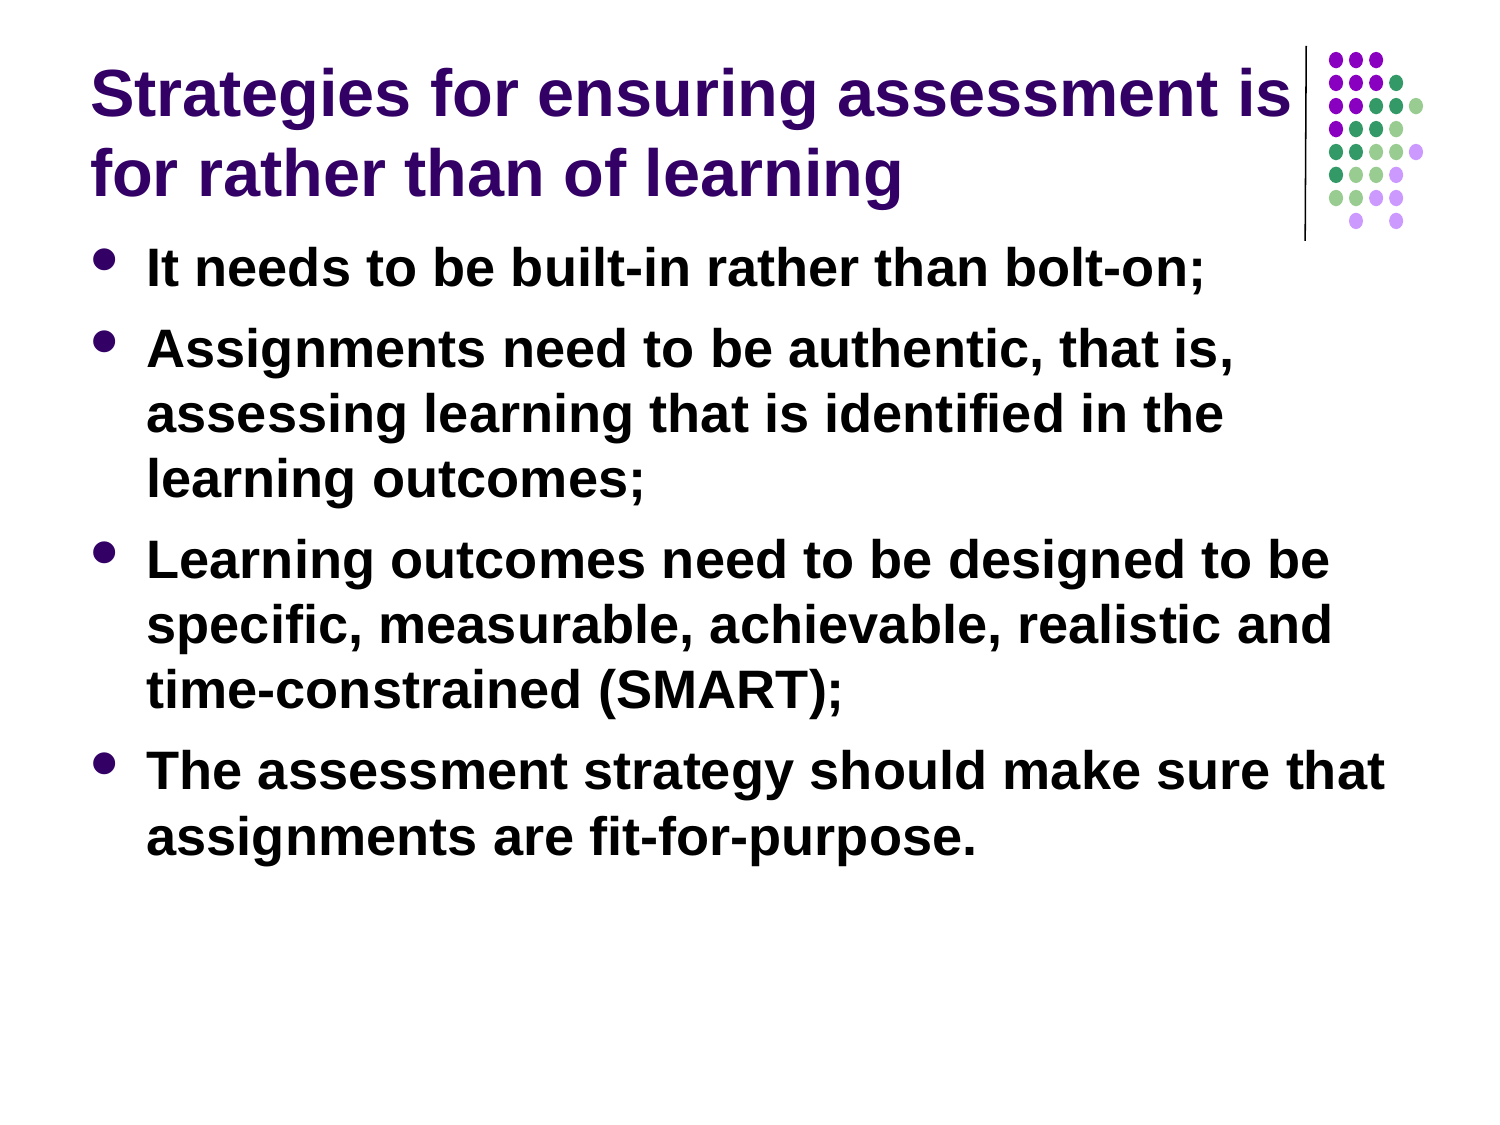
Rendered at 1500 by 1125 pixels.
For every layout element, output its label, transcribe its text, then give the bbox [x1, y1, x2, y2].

title Strategies for ensuring assessment is for rather than of learning [75, 40, 1313, 218]
list It needs to be built-in rather than bolt-on; Assignments need to be authentic, that is, assessing learning that is identified in the learning outcomes; Learning outcomes need to be designed to be specific, measurable, achievable, realistic and time-constrained (SMART); The assessment strategy should make sure that assignments are fit-for-purpose. [75, 224, 1425, 1005]
